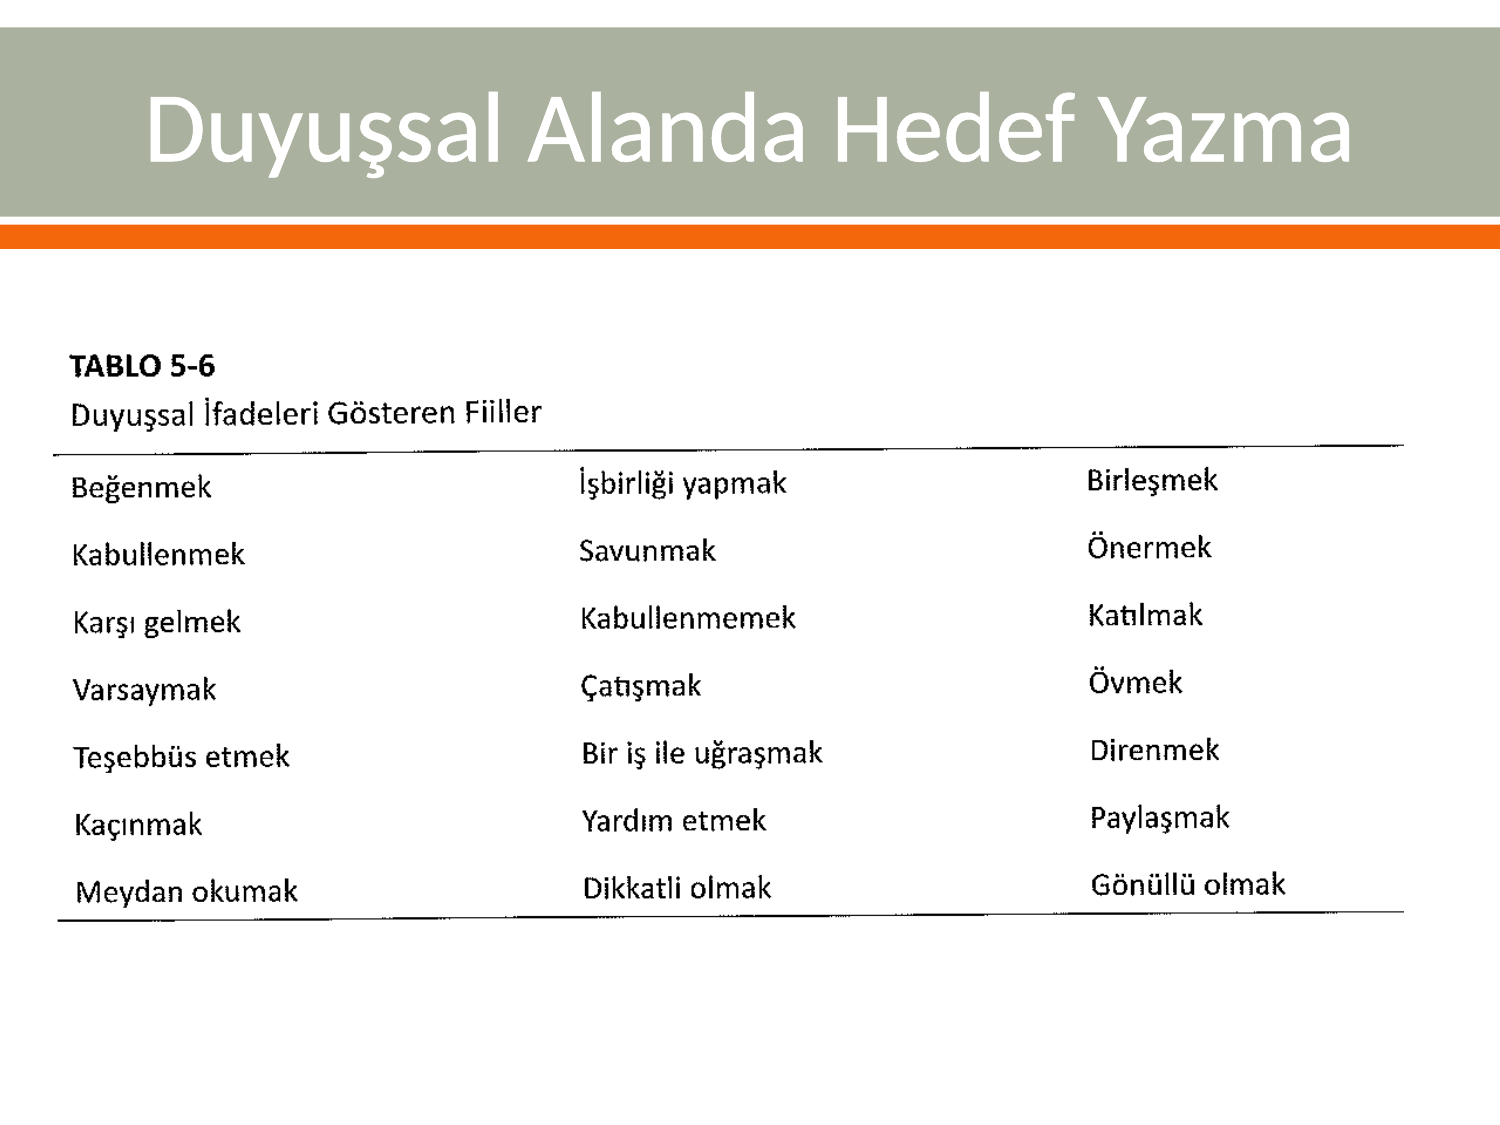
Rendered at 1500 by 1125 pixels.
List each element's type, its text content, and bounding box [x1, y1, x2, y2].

picture [52, 337, 1404, 970]
title Duyuşsal Alanda Hedef Yazma [75, 29, 1425, 213]
